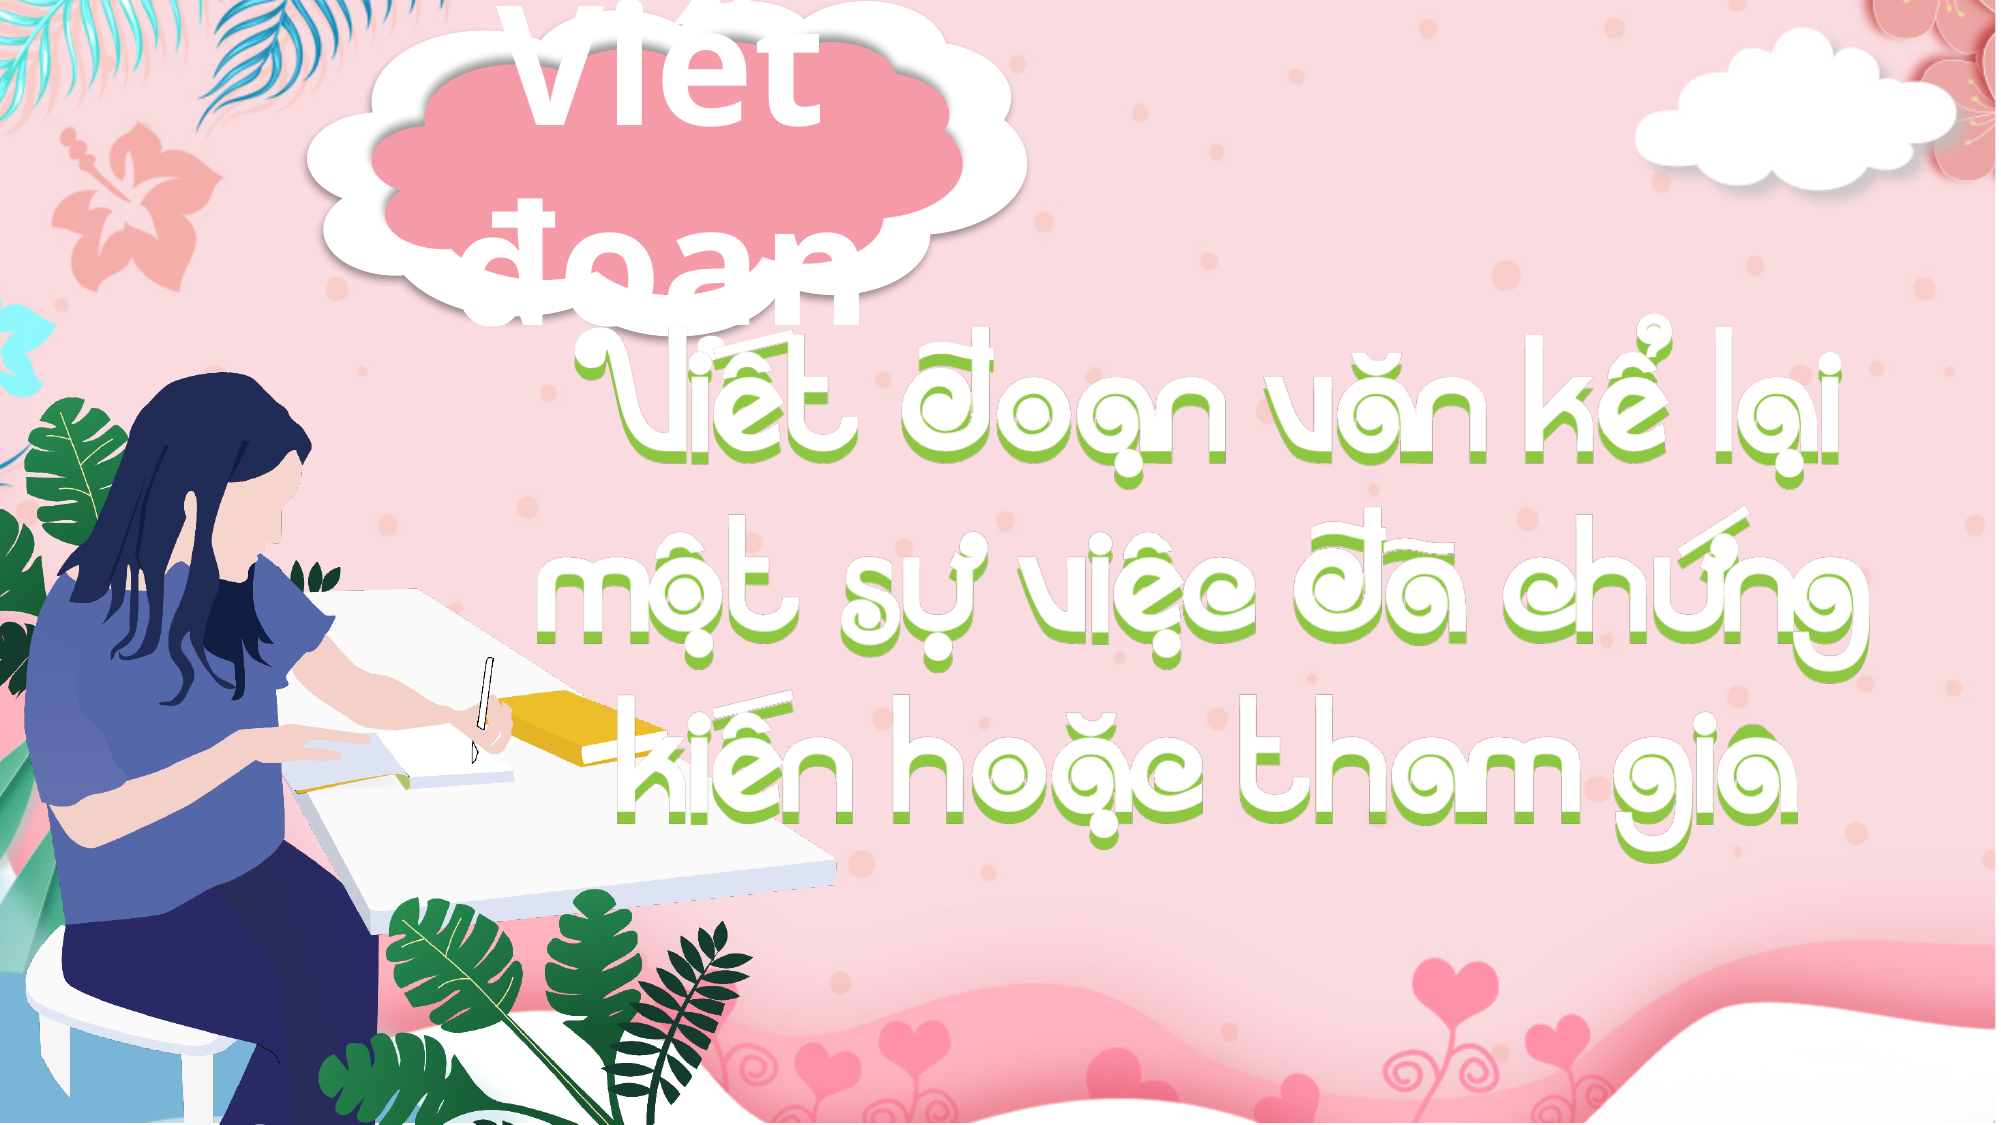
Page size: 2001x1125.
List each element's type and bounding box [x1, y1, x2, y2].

picture [0, 0, 2001, 1125]
text_box [307, 0, 1027, 336]
